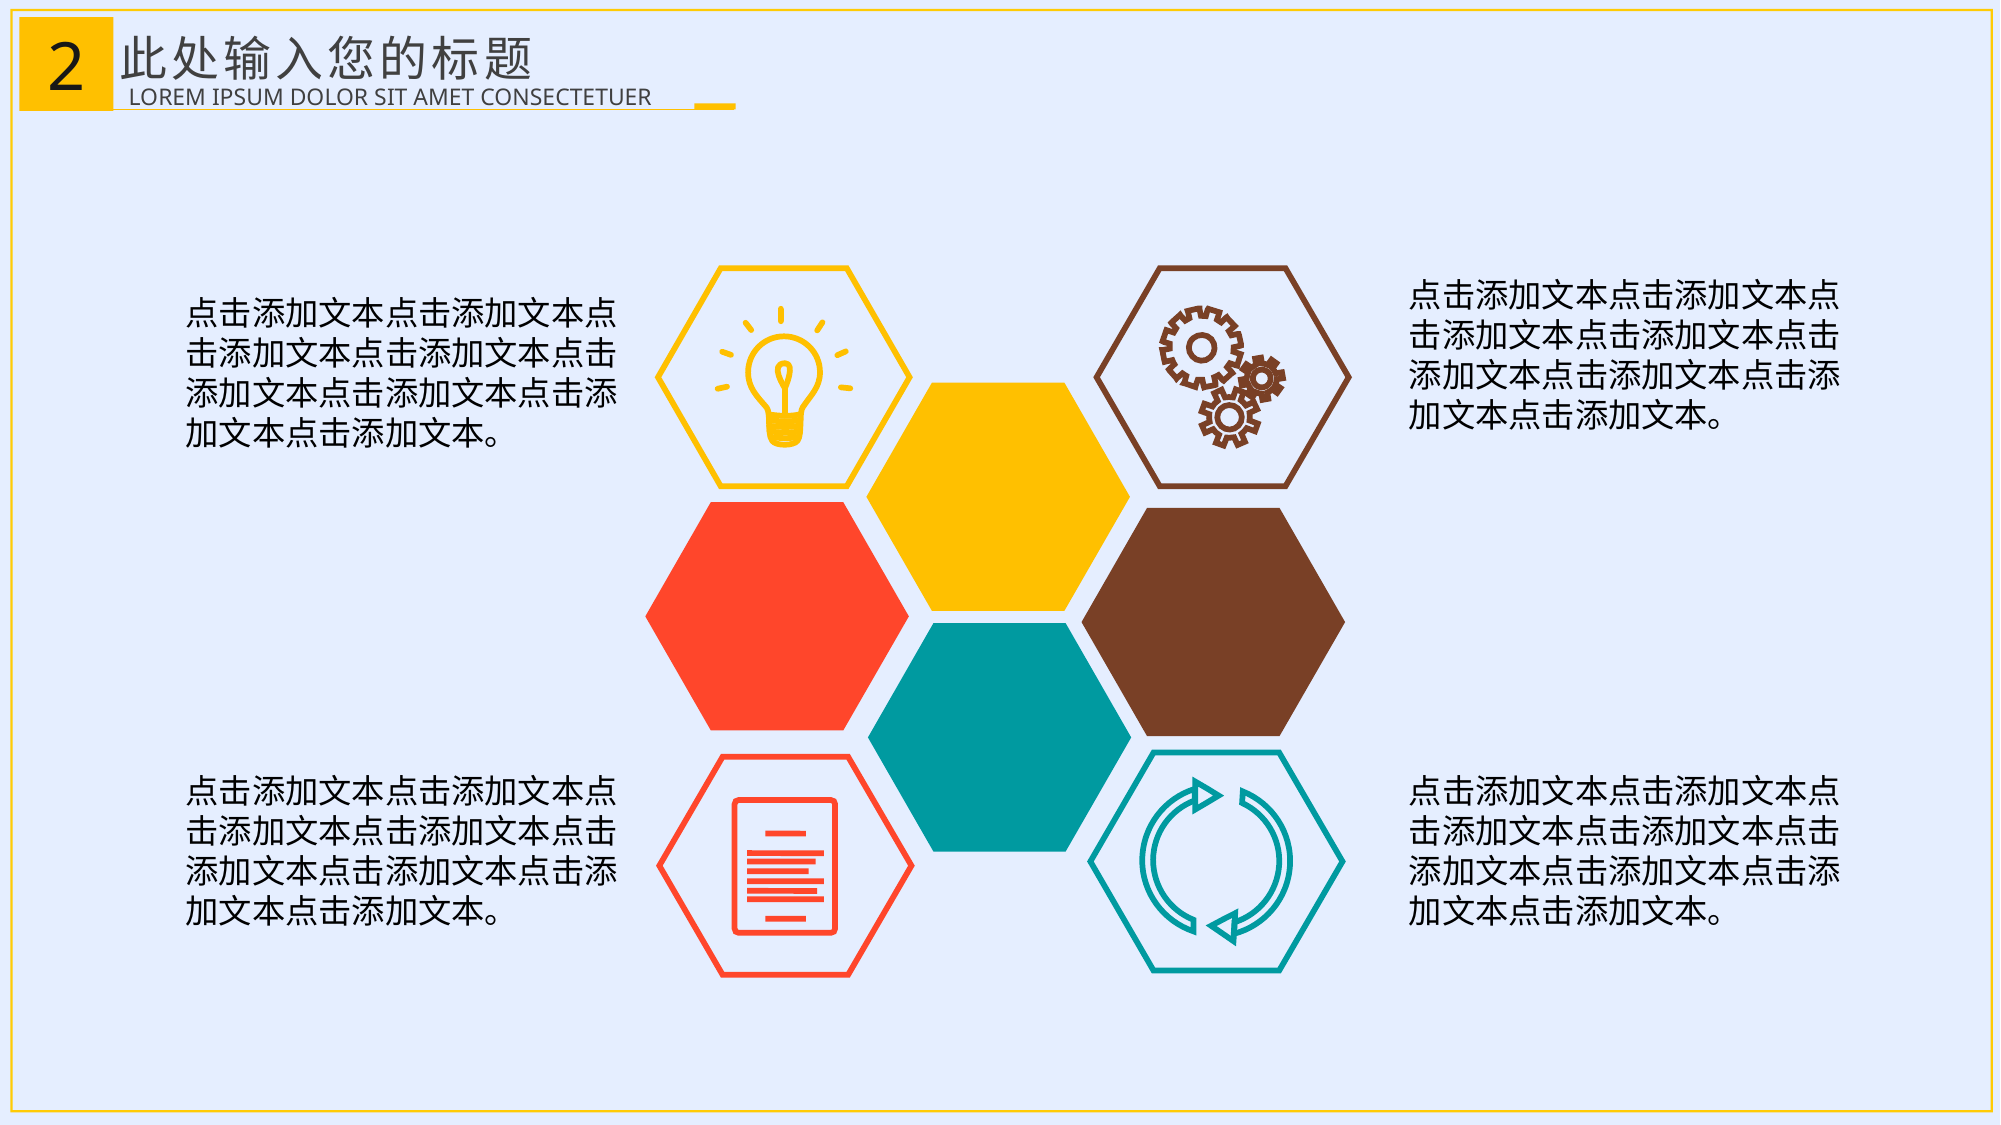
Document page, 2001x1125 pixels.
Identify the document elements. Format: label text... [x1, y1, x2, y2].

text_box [1096, 268, 1349, 487]
text_box [645, 502, 909, 731]
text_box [1090, 752, 1343, 971]
text_box 点击添加文本点击添加文本点击添加文本点击添加文本点击添加文本点击添加文本点击添加文本点击添加文本。 [171, 762, 634, 938]
text_box 此处输入您的标题 [100, 12, 551, 96]
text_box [659, 756, 912, 975]
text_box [657, 268, 910, 487]
text_box [9, 8, 1994, 1114]
text_box LOREM IPSUM DOLOR SIT AMET CONSECTETUER [113, 110, 693, 117]
text_box 点击添加文本点击添加文本点击添加文本点击添加文本点击添加文本点击添加文本点击添加文本点击添加文本。 [1394, 267, 1857, 442]
text_box 2 [18, 16, 113, 112]
text_box 点击添加文本点击添加文本点击添加文本点击添加文本点击添加文本点击添加文本点击添加文本点击添加文本。 [1394, 762, 1857, 938]
text_box [1081, 507, 1346, 737]
text_box [693, 102, 737, 110]
text_box [866, 382, 1130, 611]
text_box [867, 623, 1132, 852]
text_box LOREM IPSUM DOLOR SIT AMET CONSECTETUER [113, 74, 693, 109]
text_box 点击添加文本点击添加文本点击添加文本点击添加文本点击添加文本点击添加文本点击添加文本点击添加文本。 [171, 284, 634, 460]
